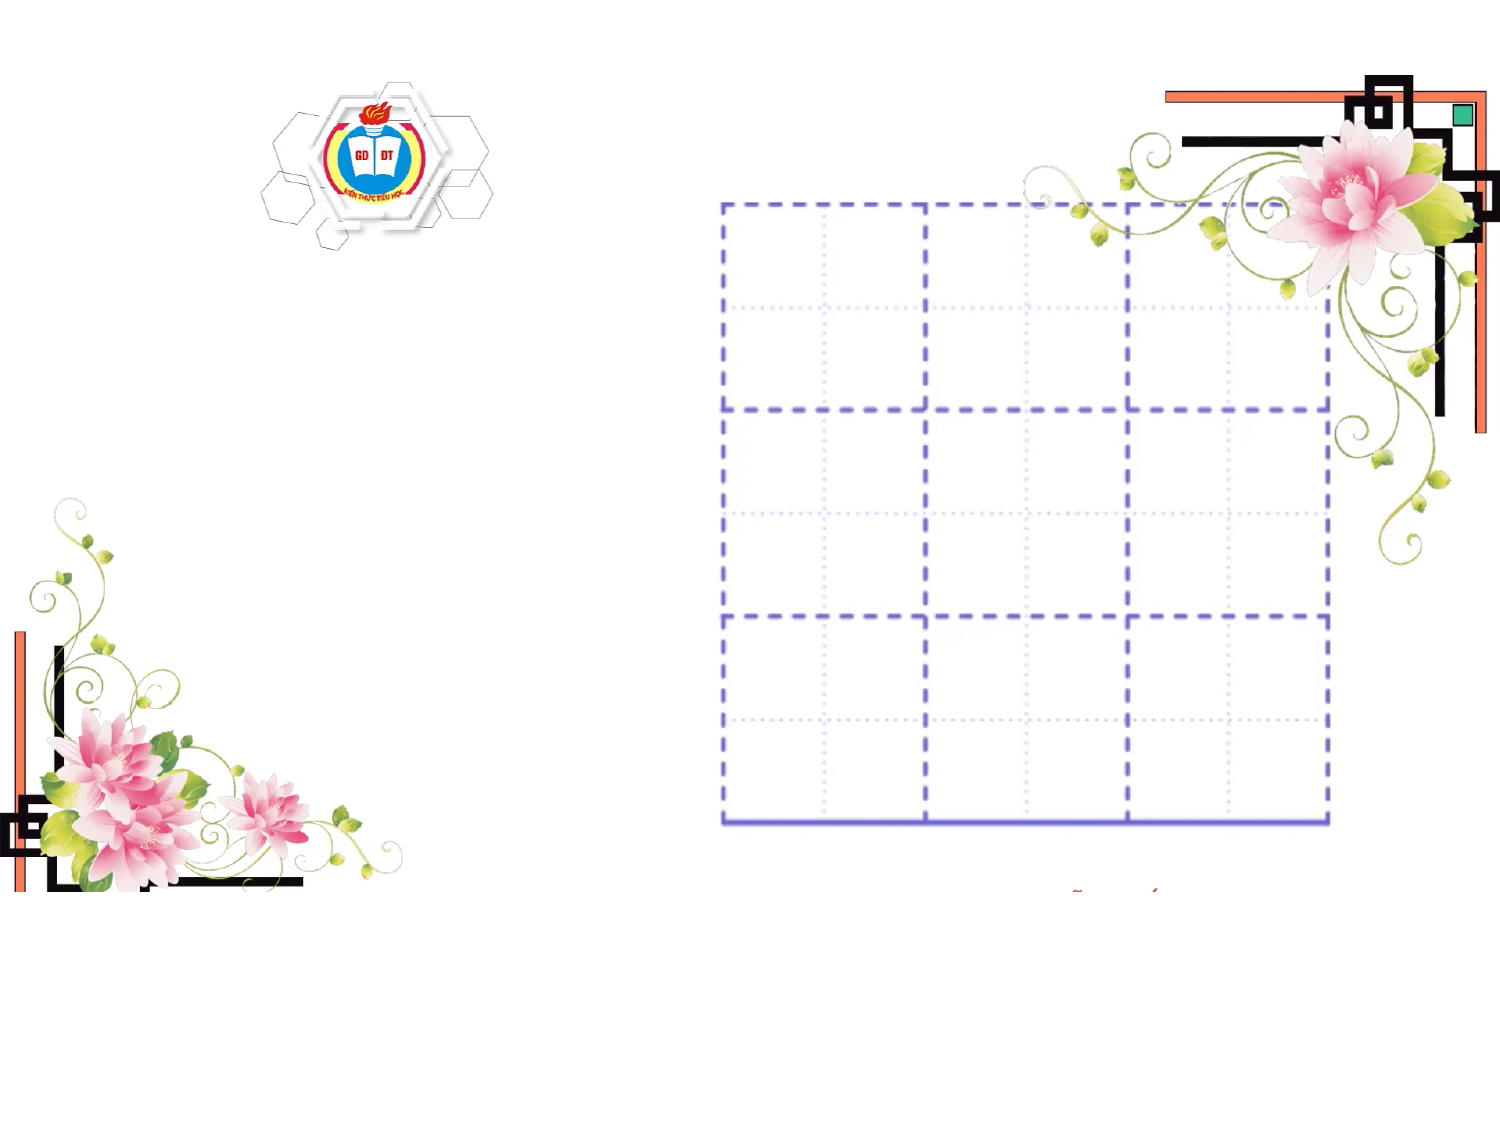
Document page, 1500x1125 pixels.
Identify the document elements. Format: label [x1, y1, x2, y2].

text_box [0, 74, 1500, 893]
